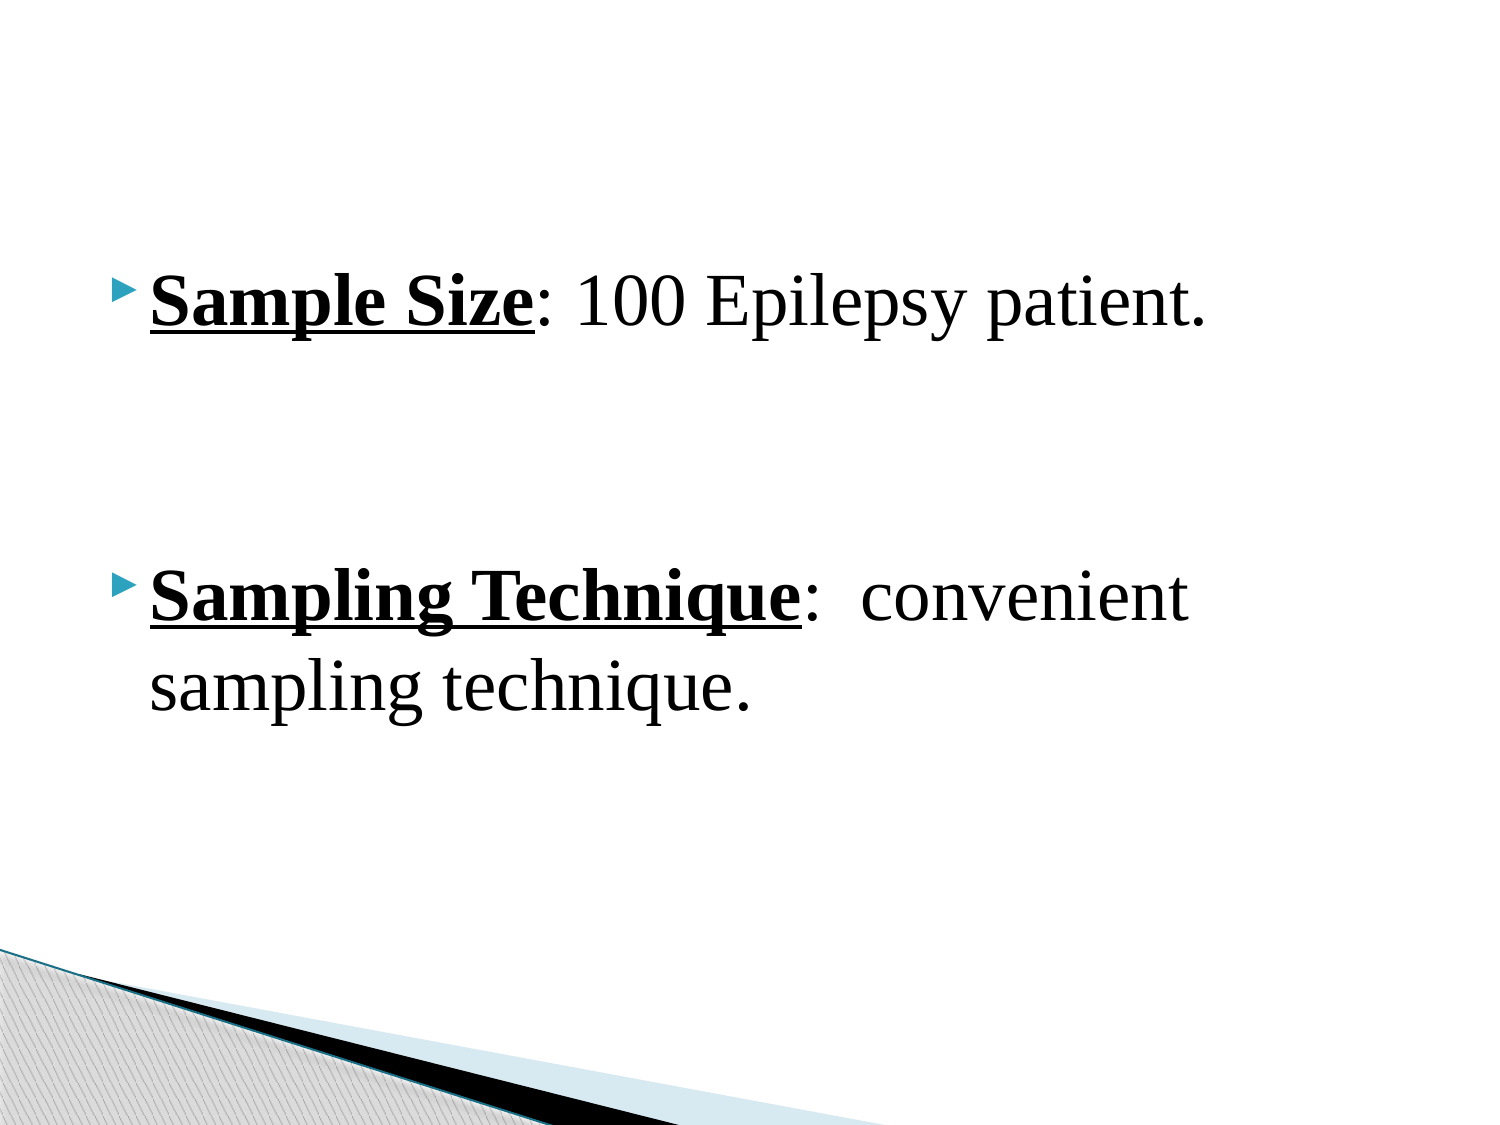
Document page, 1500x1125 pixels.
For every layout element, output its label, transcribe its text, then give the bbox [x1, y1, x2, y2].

list Sample Size: 100 Epilepsy patient. Sampling Technique: convenient sampling technique. [75, 243, 1425, 986]
